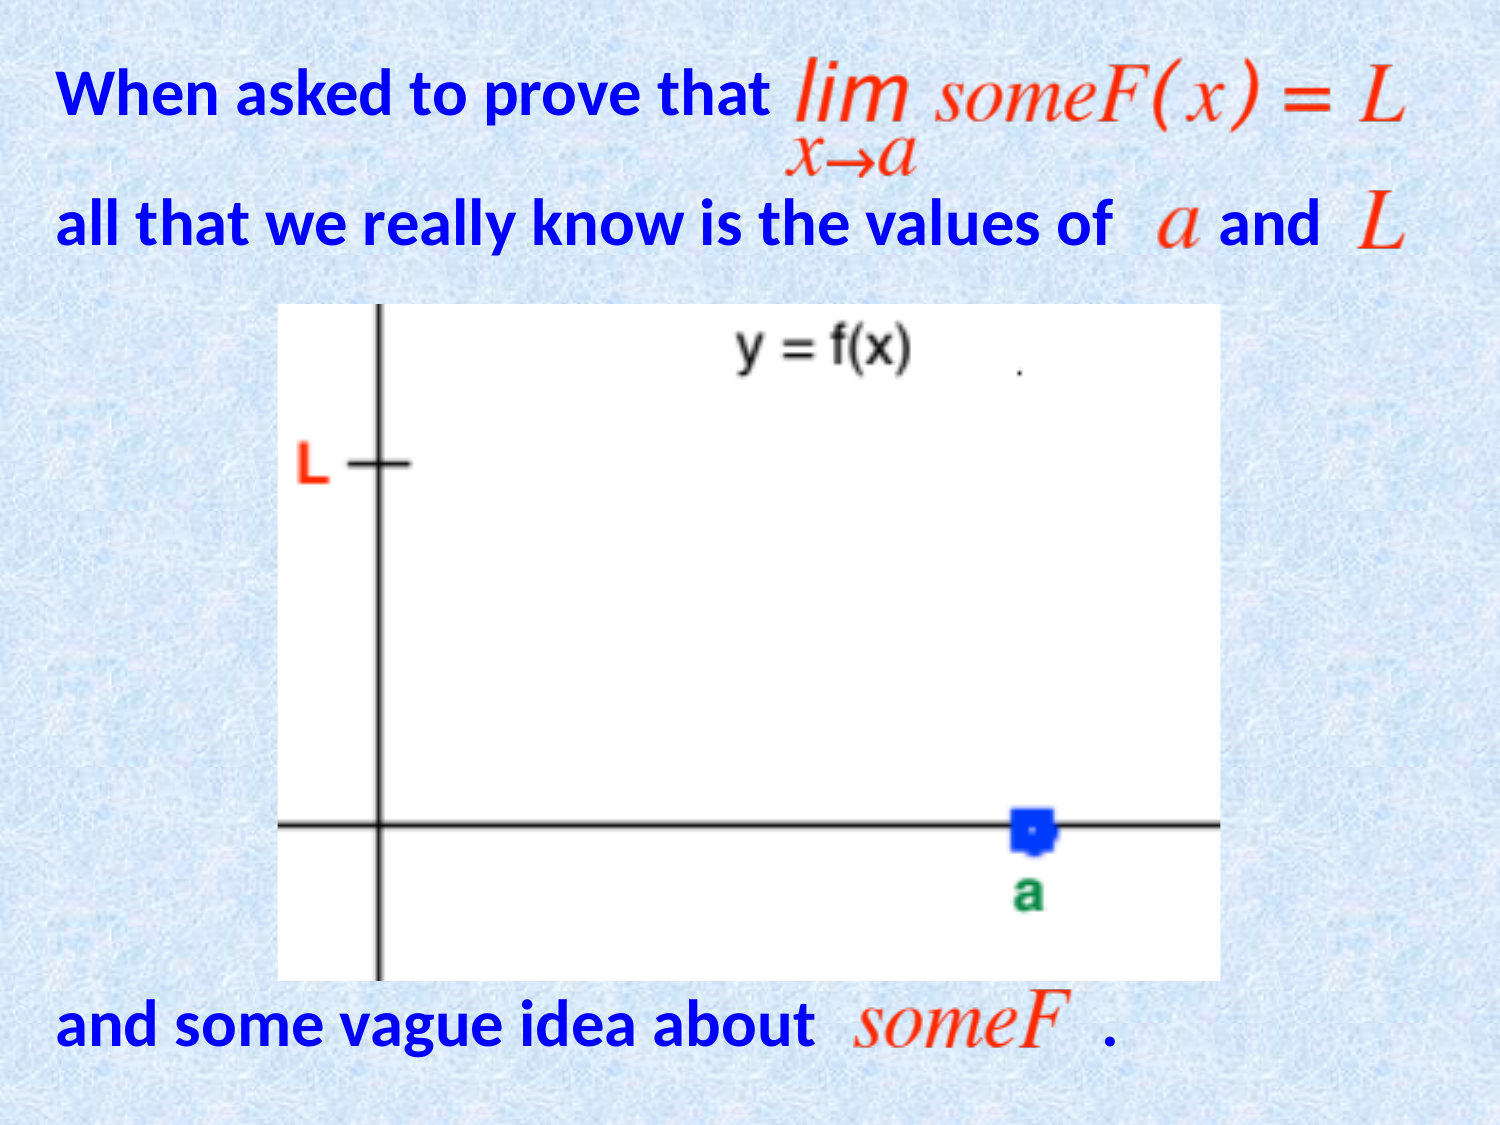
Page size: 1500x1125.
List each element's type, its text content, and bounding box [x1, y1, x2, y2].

list When asked to prove that all that we really know is the values of and and some vague idea about . [40, 41, 1459, 1081]
picture [0, 0, 1500, 1125]
